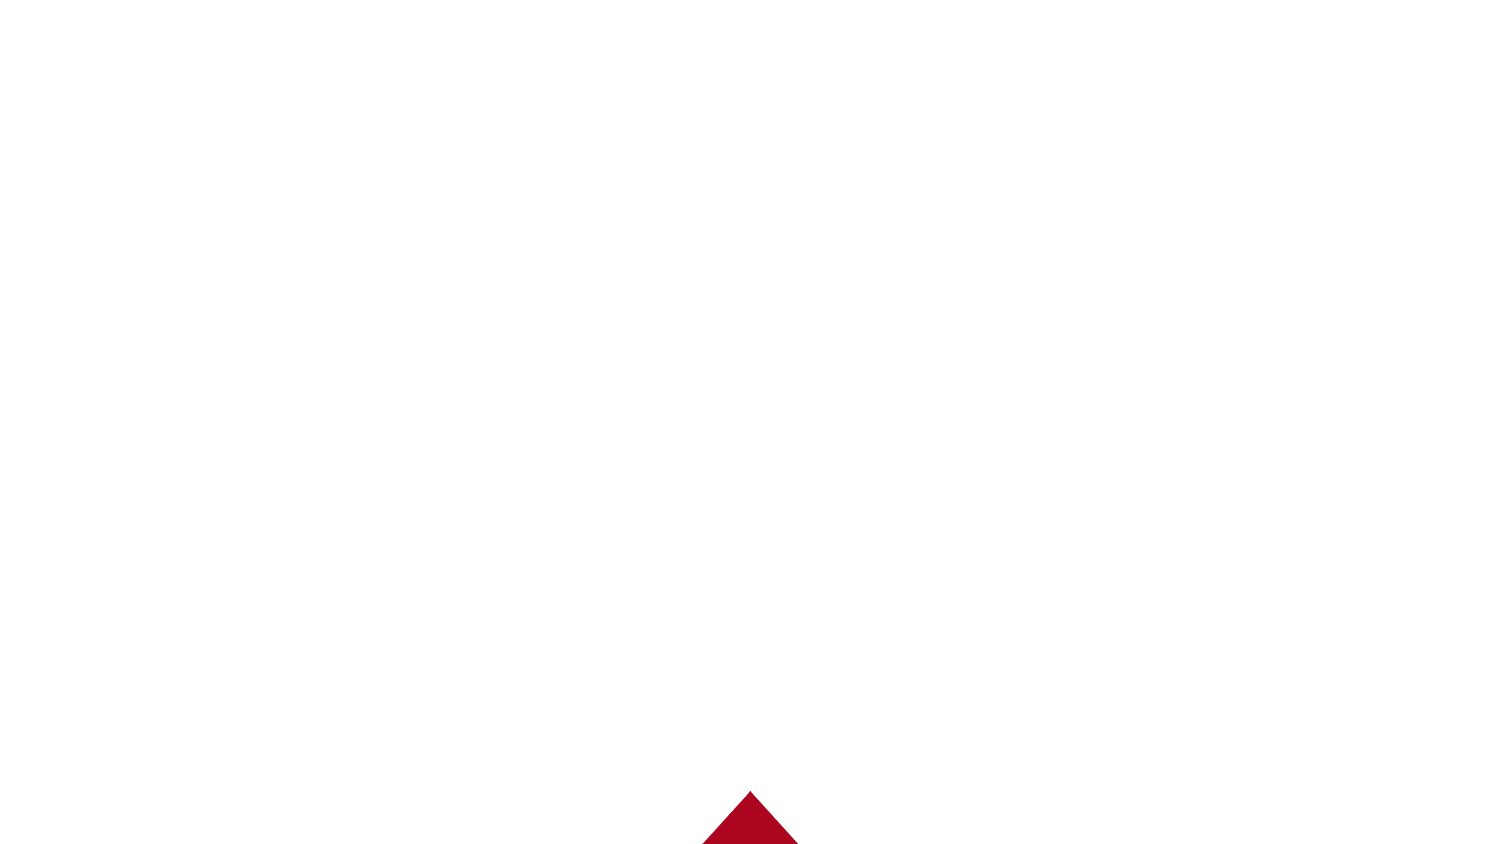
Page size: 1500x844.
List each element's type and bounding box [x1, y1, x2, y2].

picture [702, 791, 798, 844]
